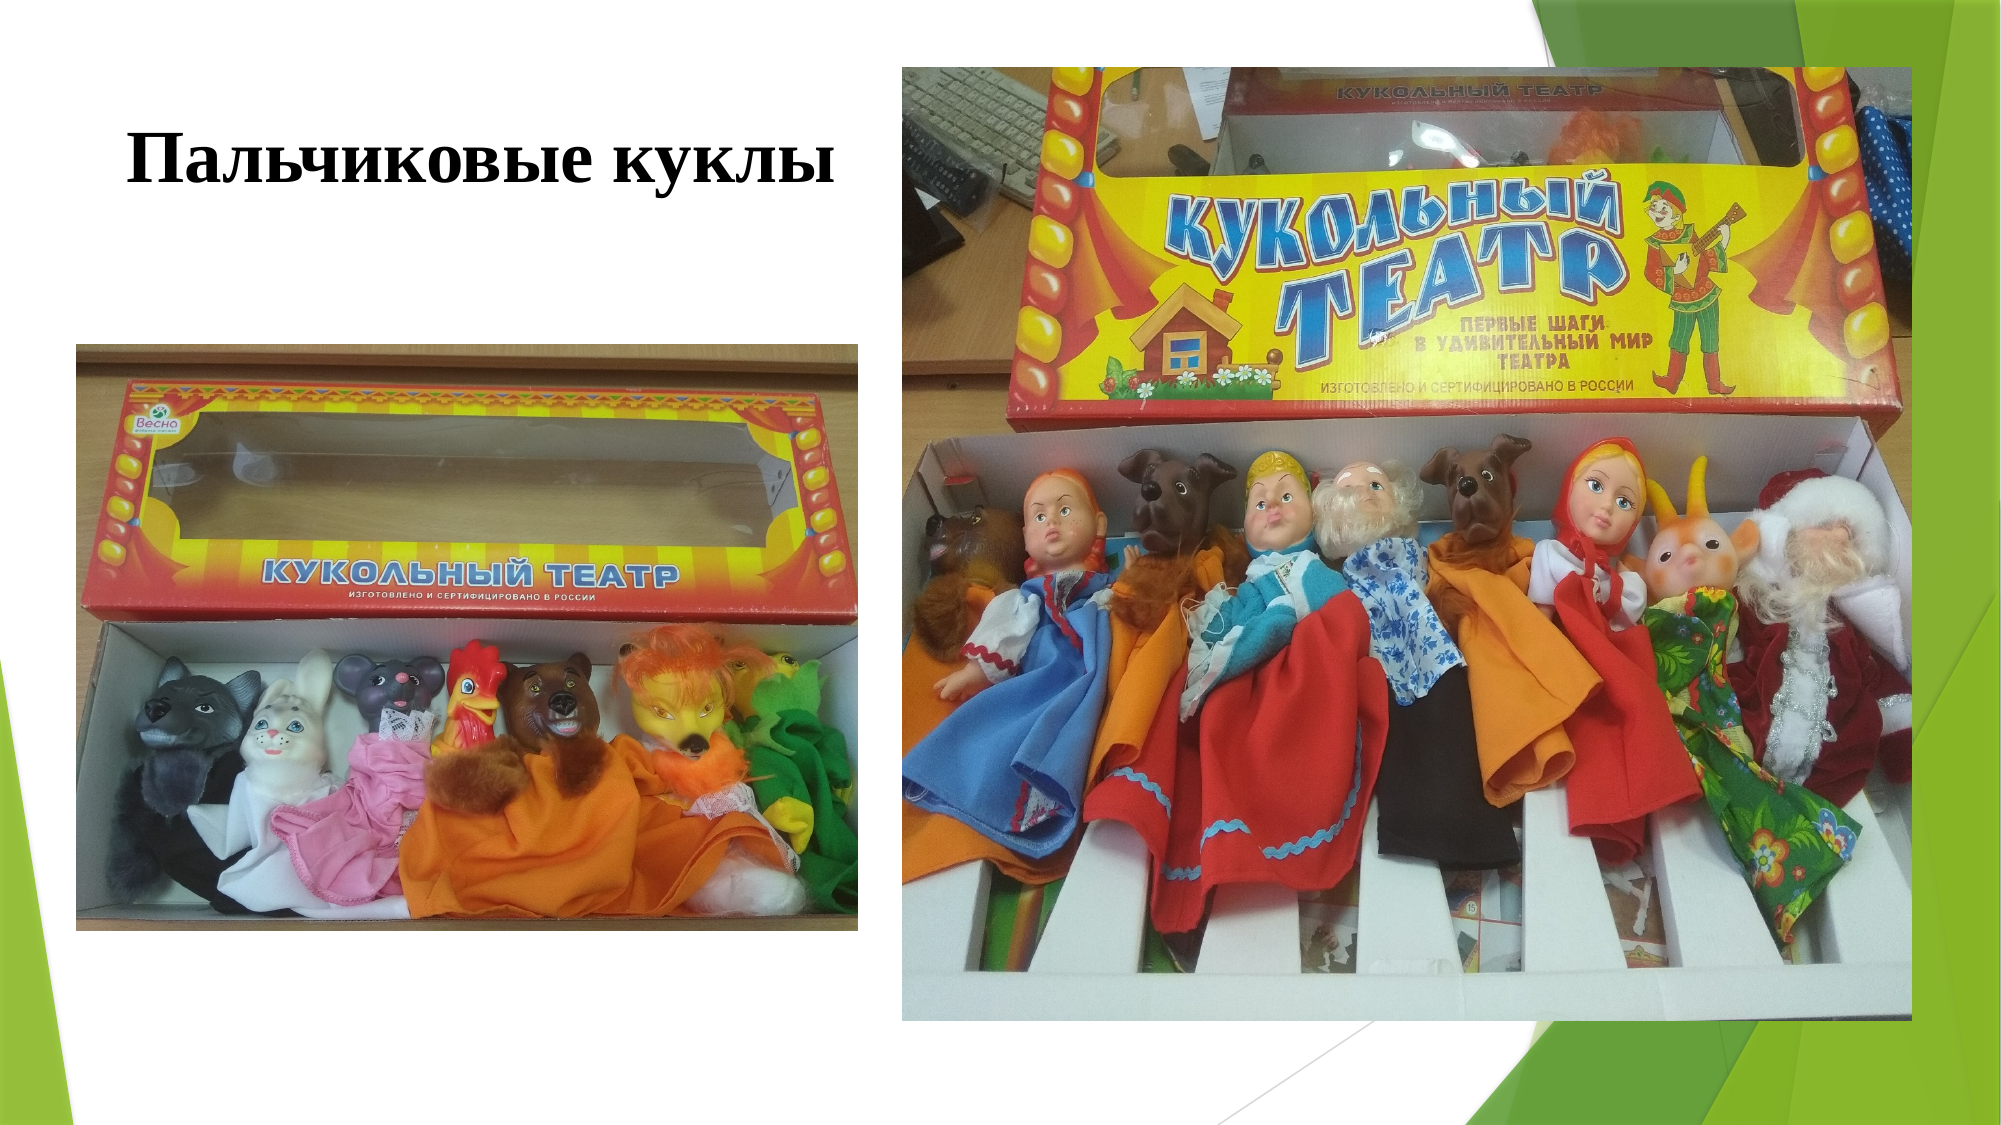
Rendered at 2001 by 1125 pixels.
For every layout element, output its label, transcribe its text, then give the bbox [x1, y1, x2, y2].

title Пальчиковые куклы [111, 99, 897, 317]
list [901, 67, 1912, 1021]
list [75, 344, 858, 932]
